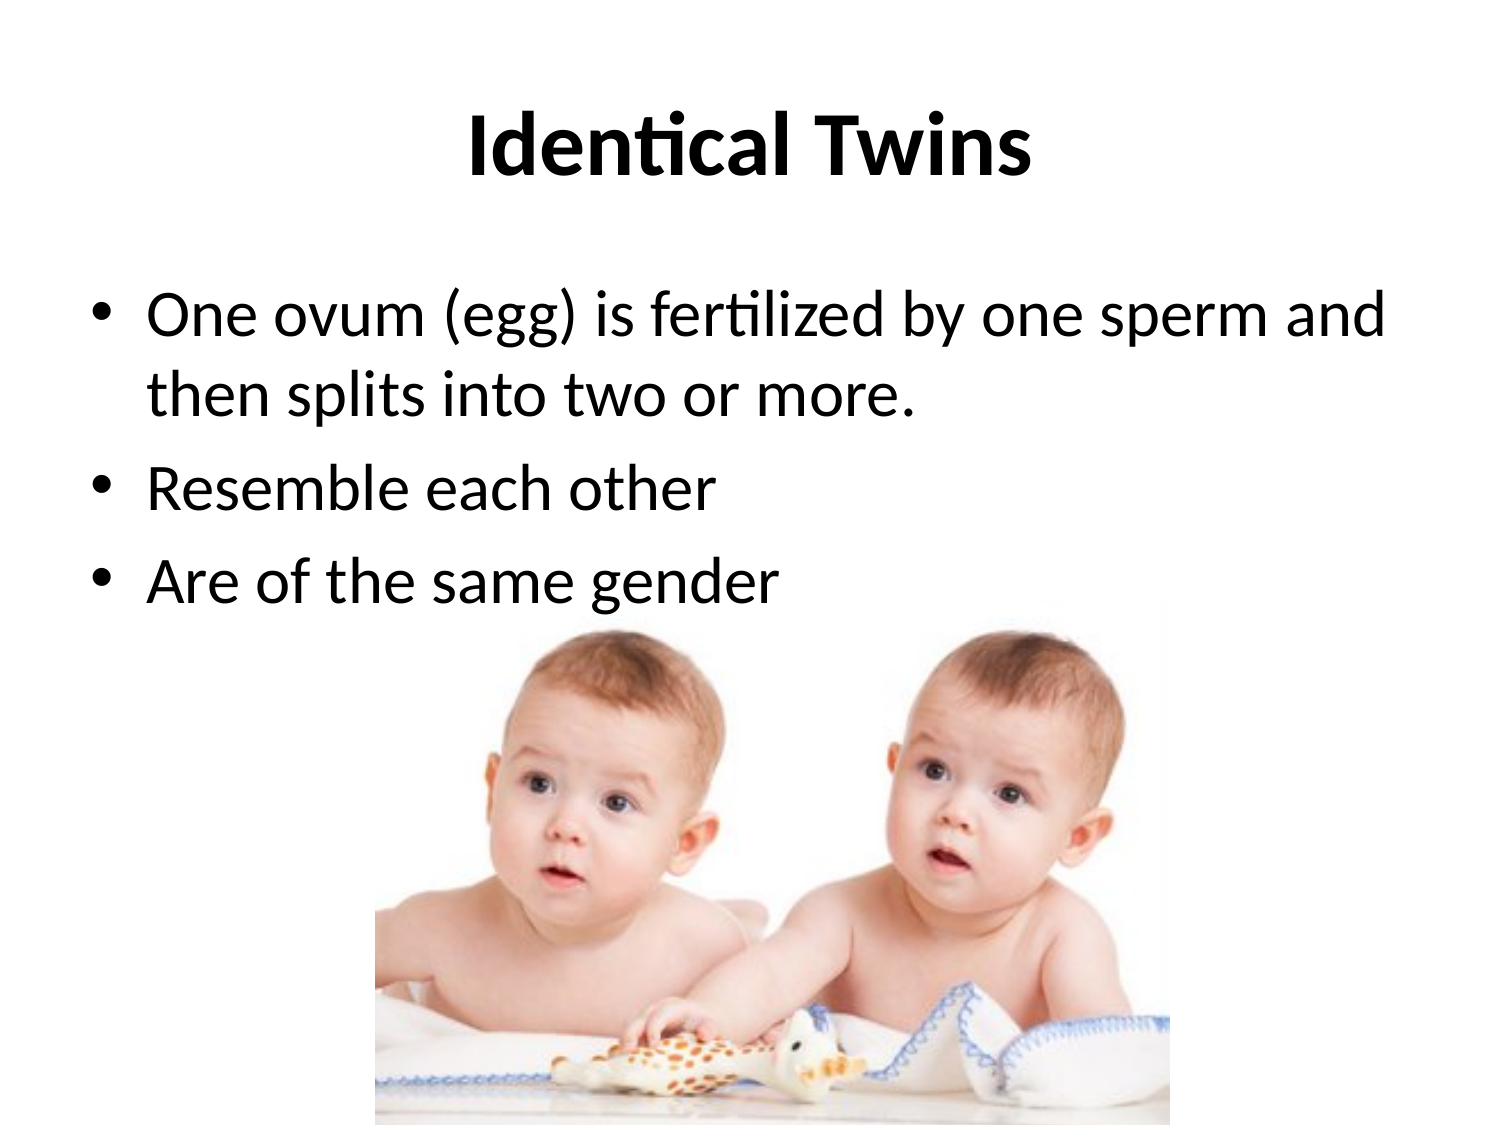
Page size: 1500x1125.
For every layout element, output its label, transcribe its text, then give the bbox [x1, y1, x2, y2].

list One ovum (egg) is fertilized by one sperm and then splits into two or more. Resemble each other Are of the same gender [75, 262, 1425, 1005]
title Identical Twins [75, 45, 1425, 233]
picture [374, 599, 1171, 1125]
